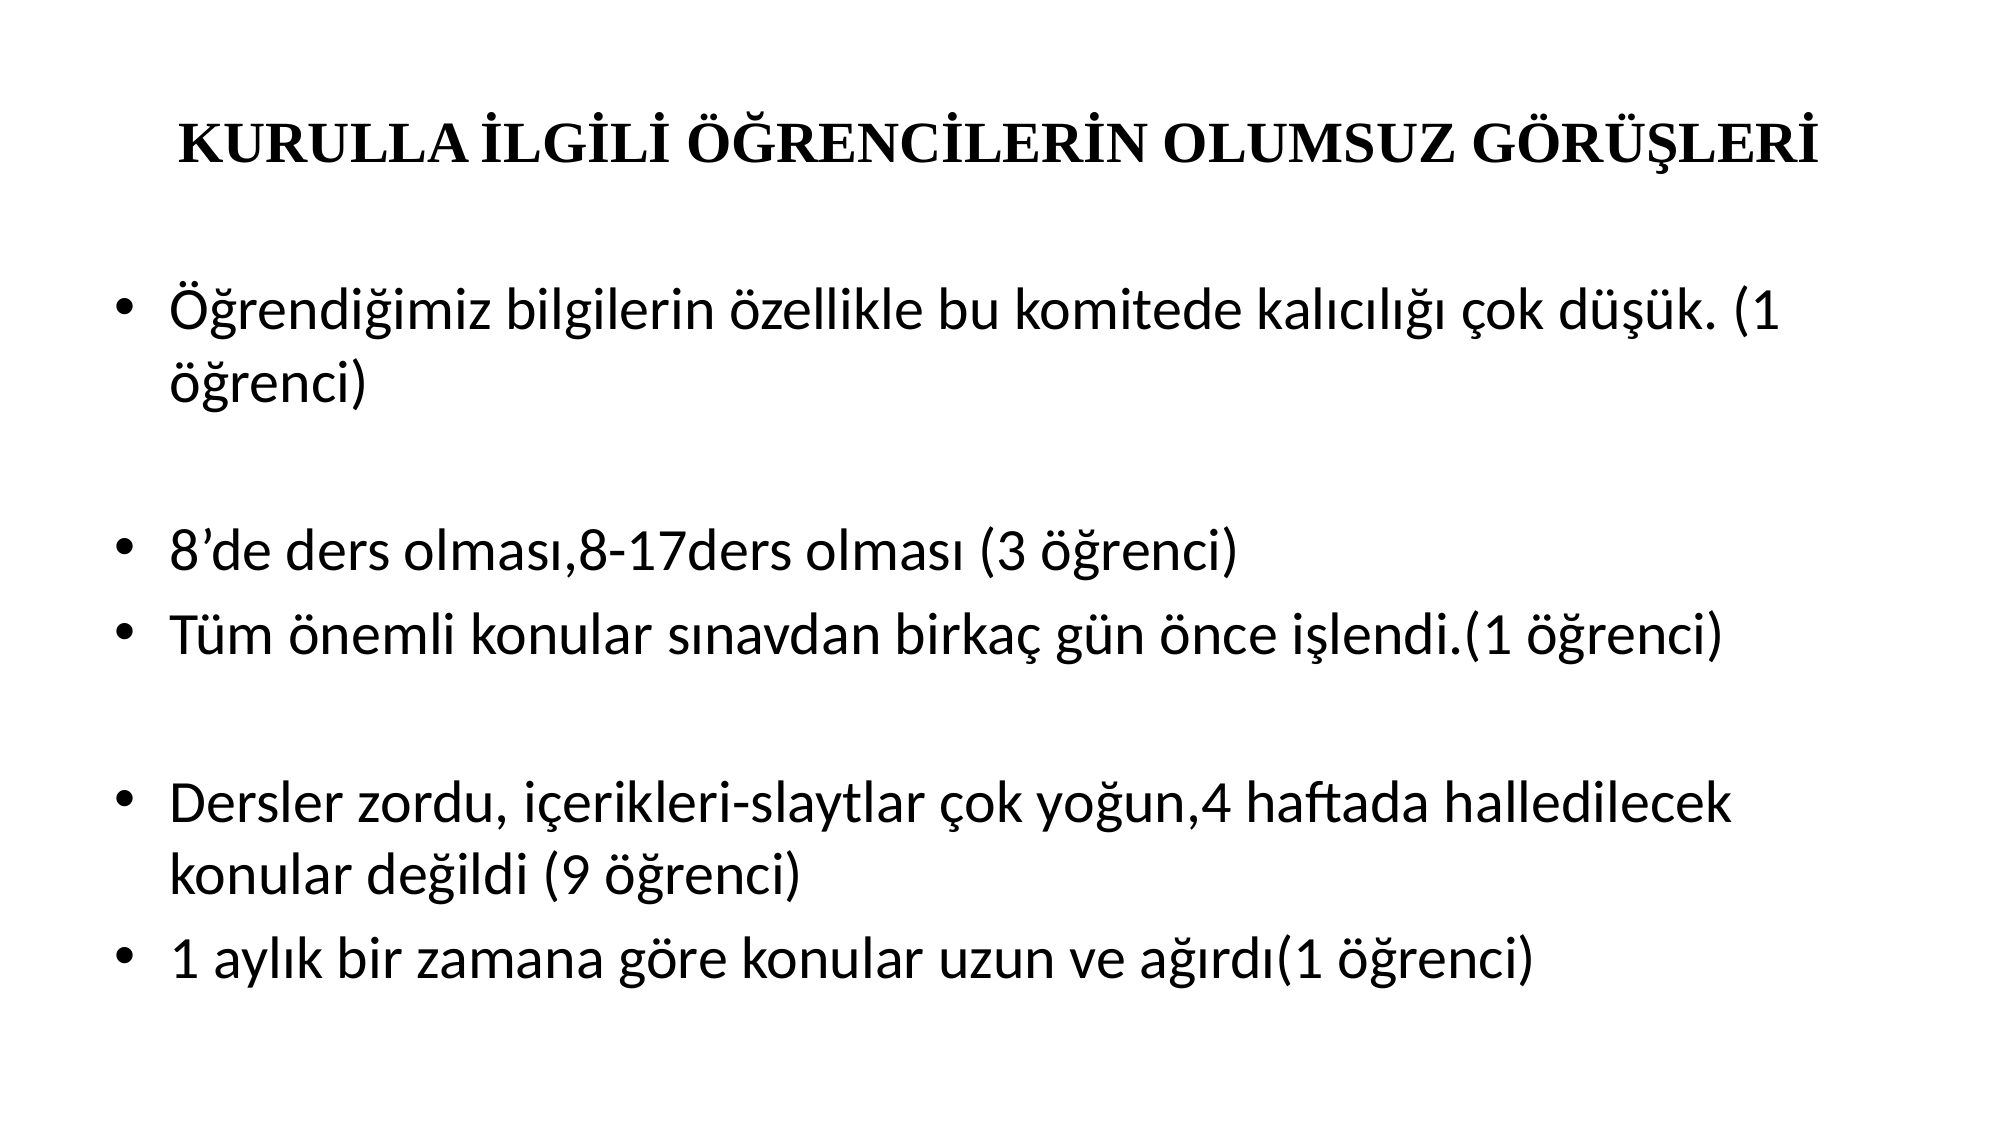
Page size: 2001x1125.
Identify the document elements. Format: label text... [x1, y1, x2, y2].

title KURULLA İLGİLİ ÖĞRENCİLERİN OLUMSUZ GÖRÜŞLERİ [99, 45, 1900, 233]
list Öğrendiğimiz bilgilerin özellikle bu komitede kalıcılığı çok düşük. (1 öğrenci) 8’de ders olması,8-17ders olması (3 öğrenci) Tüm önemli konular sınavdan birkaç gün önce işlendi.(1 öğrenci) Dersler zordu, içerikleri-slaytlar çok yoğun,4 haftada halledilecek konular değildi (9 öğrenci) 1 aylık bir zamana göre konular uzun ve ağırdı(1 öğrenci) [99, 262, 1900, 1005]
